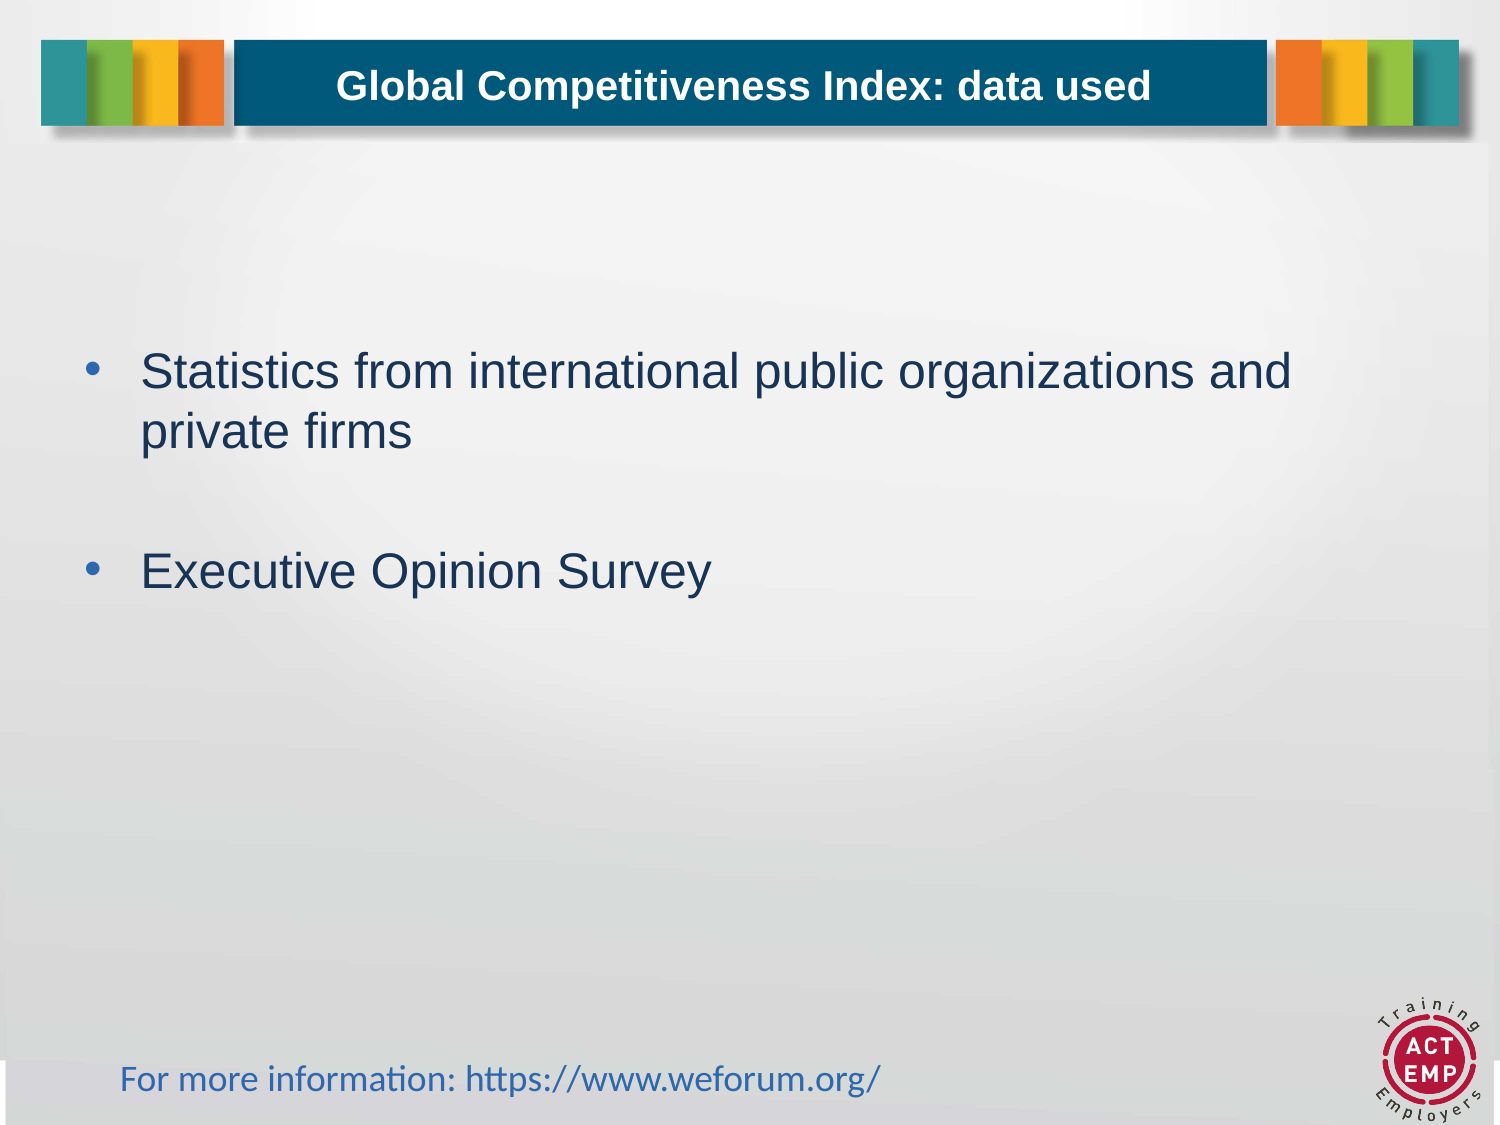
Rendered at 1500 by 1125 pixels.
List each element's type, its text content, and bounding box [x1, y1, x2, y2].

list Statistics from international public organizations and private firms Executive Opinion Survey [69, 330, 1420, 1125]
title Global Competitiveness Index: data used [253, 42, 1235, 126]
picture [0, 0, 1500, 1125]
text_box [1375, 997, 1481, 1123]
text_box For more information: https://www.weforum.org/ [105, 1046, 897, 1107]
